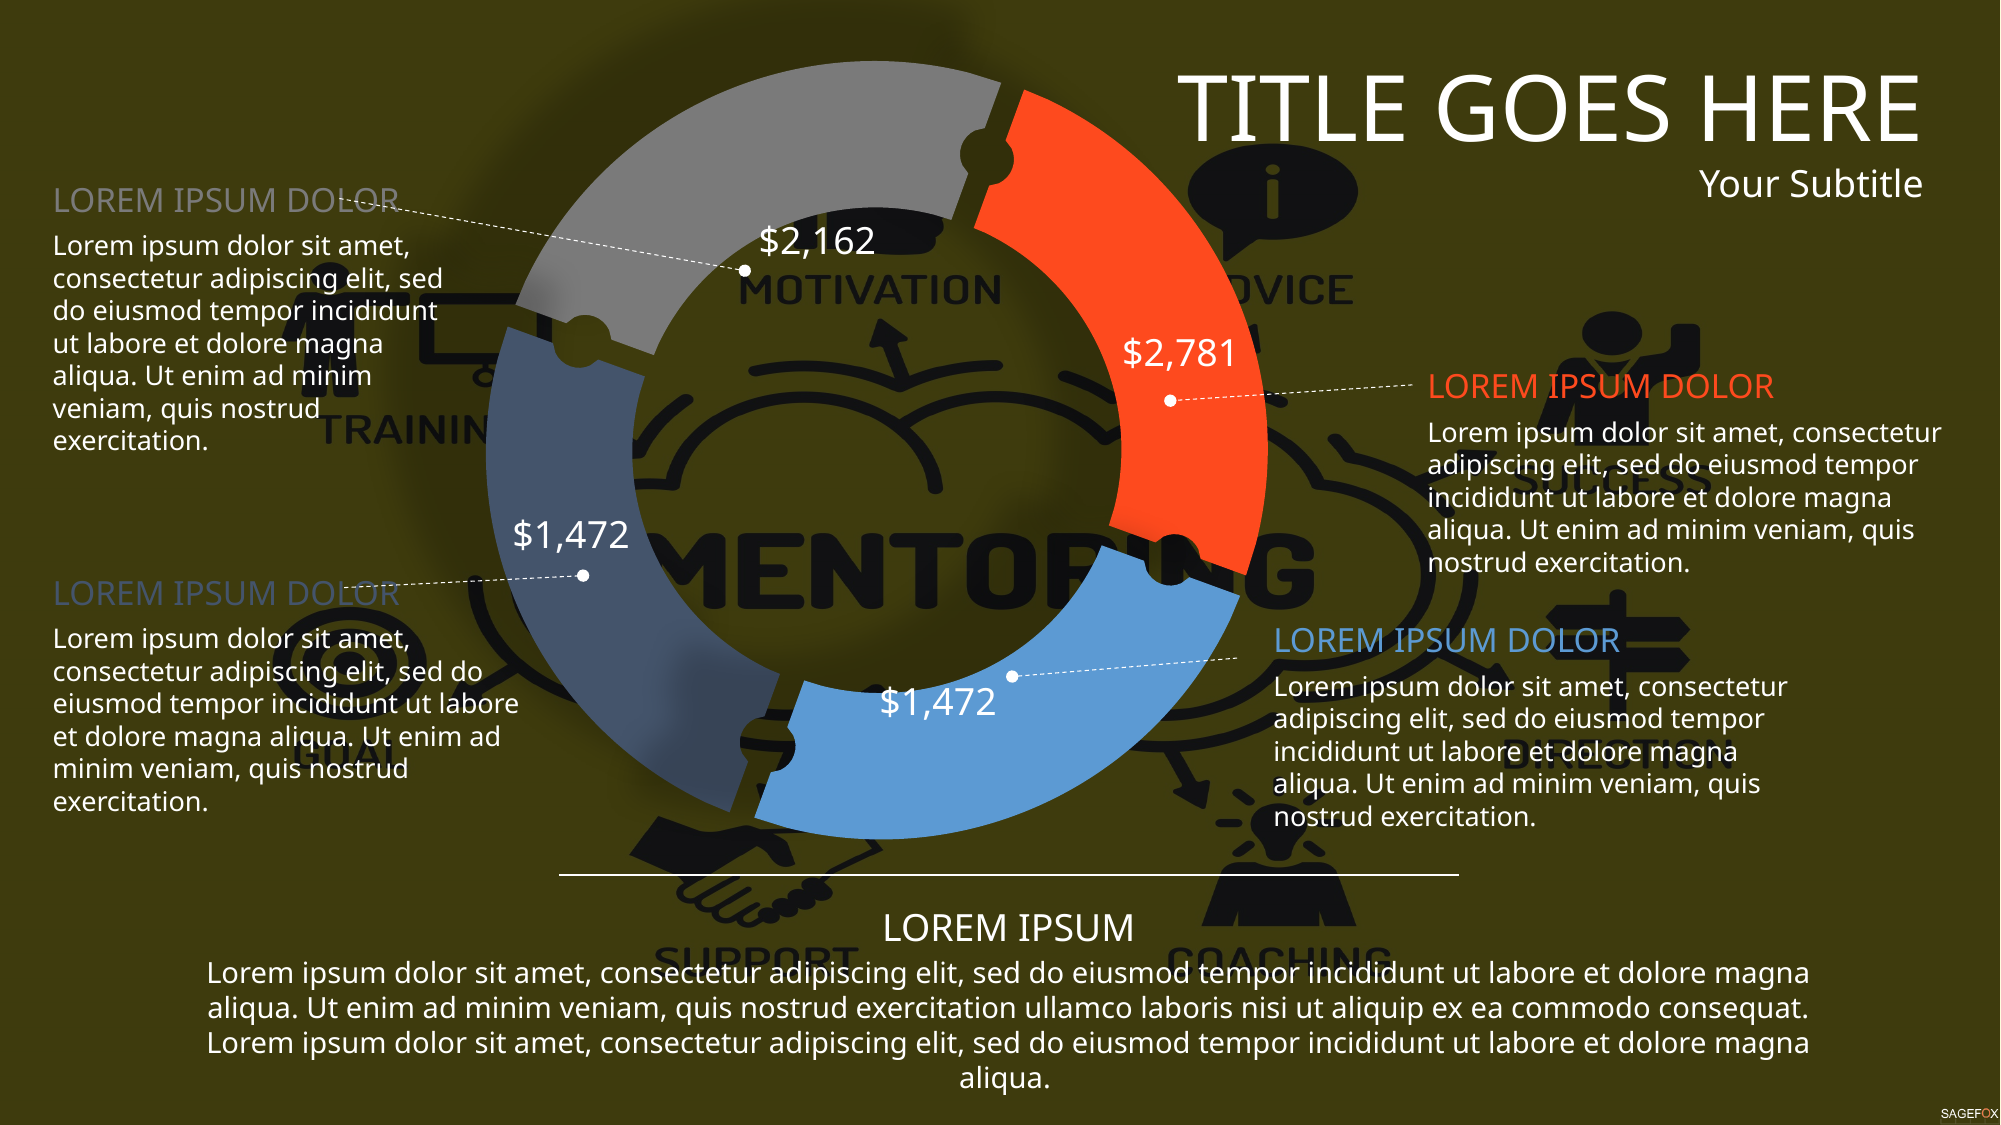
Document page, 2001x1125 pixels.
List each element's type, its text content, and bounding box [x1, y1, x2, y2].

text_box LOREM IPSUM Lorem ipsum dolor sit amet, consectetur adipiscing elit, sed do eiusmod tempor incididunt ut labore et dolore magna aliqua. Ut enim ad minim veniam, quis nostrud exercitation ullamco laboris nisi ut aliquip ex ea commodo consequat. Lorem ipsum dolor sit amet, consectetur adipiscing elit, sed do eiusmod tempor incididunt ut labore et dolore magna aliqua. [171, 896, 1846, 1125]
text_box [339, 198, 745, 271]
text_box TITLE GOES HERE Your Subtitle [1035, 42, 1939, 212]
text_box $1,472 [478, 504, 487, 564]
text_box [1170, 384, 1413, 401]
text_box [487, 60, 1268, 842]
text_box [1012, 658, 1238, 677]
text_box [344, 575, 584, 588]
text_box LOREM IPSUM DOLOR Lorem ipsum dolor sit amet, consectetur adipiscing elit, sed do eiusmod tempor incididunt ut labore et dolore magna aliqua. Ut enim ad minim veniam, quis nostrud exercitation. [1268, 611, 1834, 839]
text_box $2,781 [1268, 321, 1273, 382]
text_box LOREM IPSUM DOLOR Lorem ipsum dolor sit amet, consectetur adipiscing elit, sed do eiusmod tempor incididunt ut labore et dolore magna aliqua. Ut enim ad minim veniam, quis nostrud exercitation. [37, 171, 467, 464]
text_box LOREM IPSUM DOLOR Lorem ipsum dolor sit amet, consectetur adipiscing elit, sed do eiusmod tempor incididunt ut labore et dolore magna aliqua. Ut enim ad minim veniam, quis nostrud exercitation. [1412, 357, 1988, 585]
picture [1940, 0, 2001, 1125]
text_box LOREM IPSUM DOLOR Lorem ipsum dolor sit amet, consectetur adipiscing elit, sed do eiusmod tempor incididunt ut labore et dolore magna aliqua. Ut enim ad minim veniam, quis nostrud exercitation. [37, 564, 487, 824]
